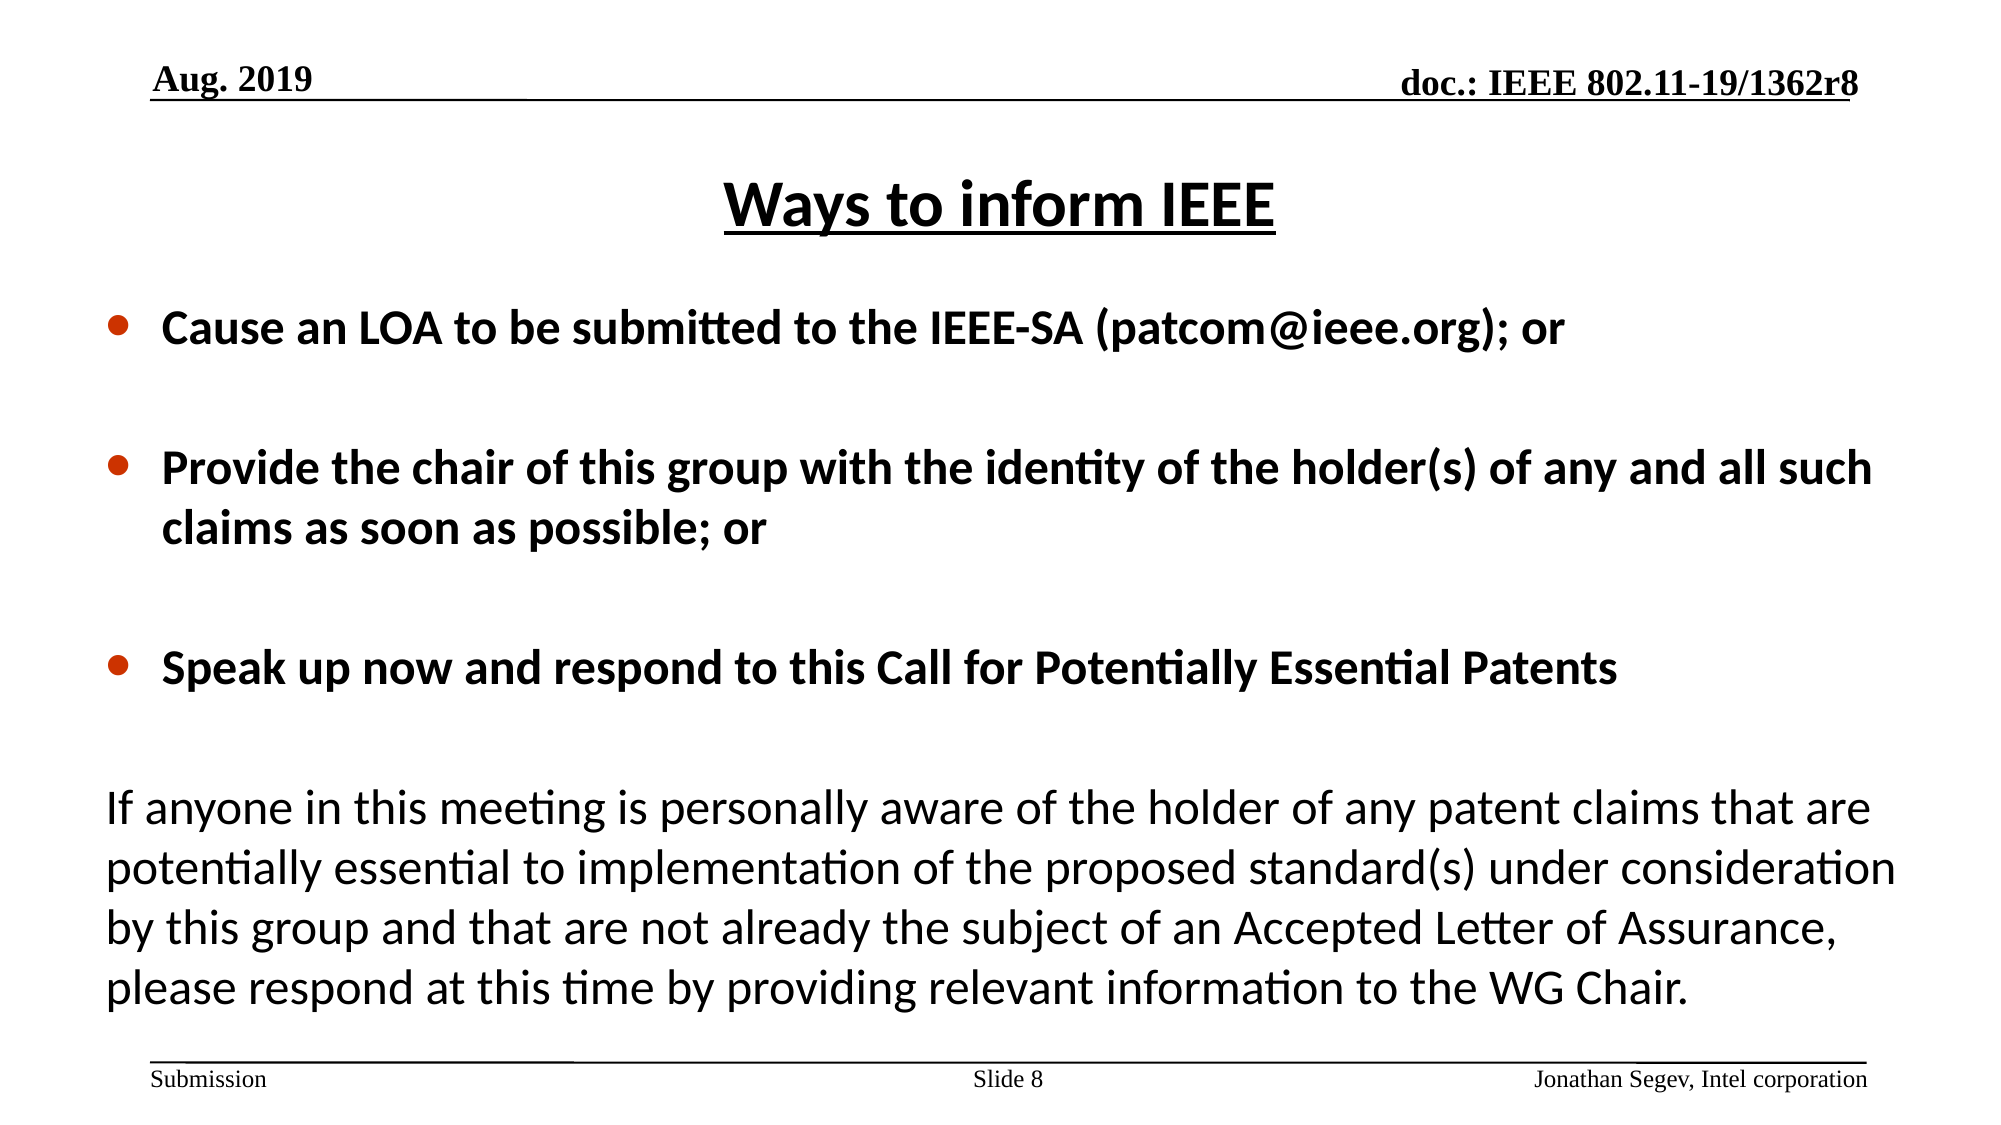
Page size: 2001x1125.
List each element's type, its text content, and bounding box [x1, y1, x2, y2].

slide_number Slide 8 [950, 1061, 1067, 1123]
title Ways to inform IEEE [149, 112, 1850, 286]
list Cause an LOA to be submitted to the IEEE-SA (patcom@ieee.org); or Provide the chair of this group with the identity of the holder(s) of any and all such claims as soon as possible; or Speak up now and respond to this Call for Potentially Essential Patents If anyone in this meeting is personally aware of the holder of any patent claims that are potentially essential to implementation of the proposed standard(s) under consideration by this group and that are not already the subject of an Accepted Letter of Assurance, please respond at this time by providing relevant information to the WG Chair. [90, 286, 1946, 1000]
footer Jonathan Segev, Intel corporation [1171, 1061, 1869, 1093]
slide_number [152, 54, 563, 100]
